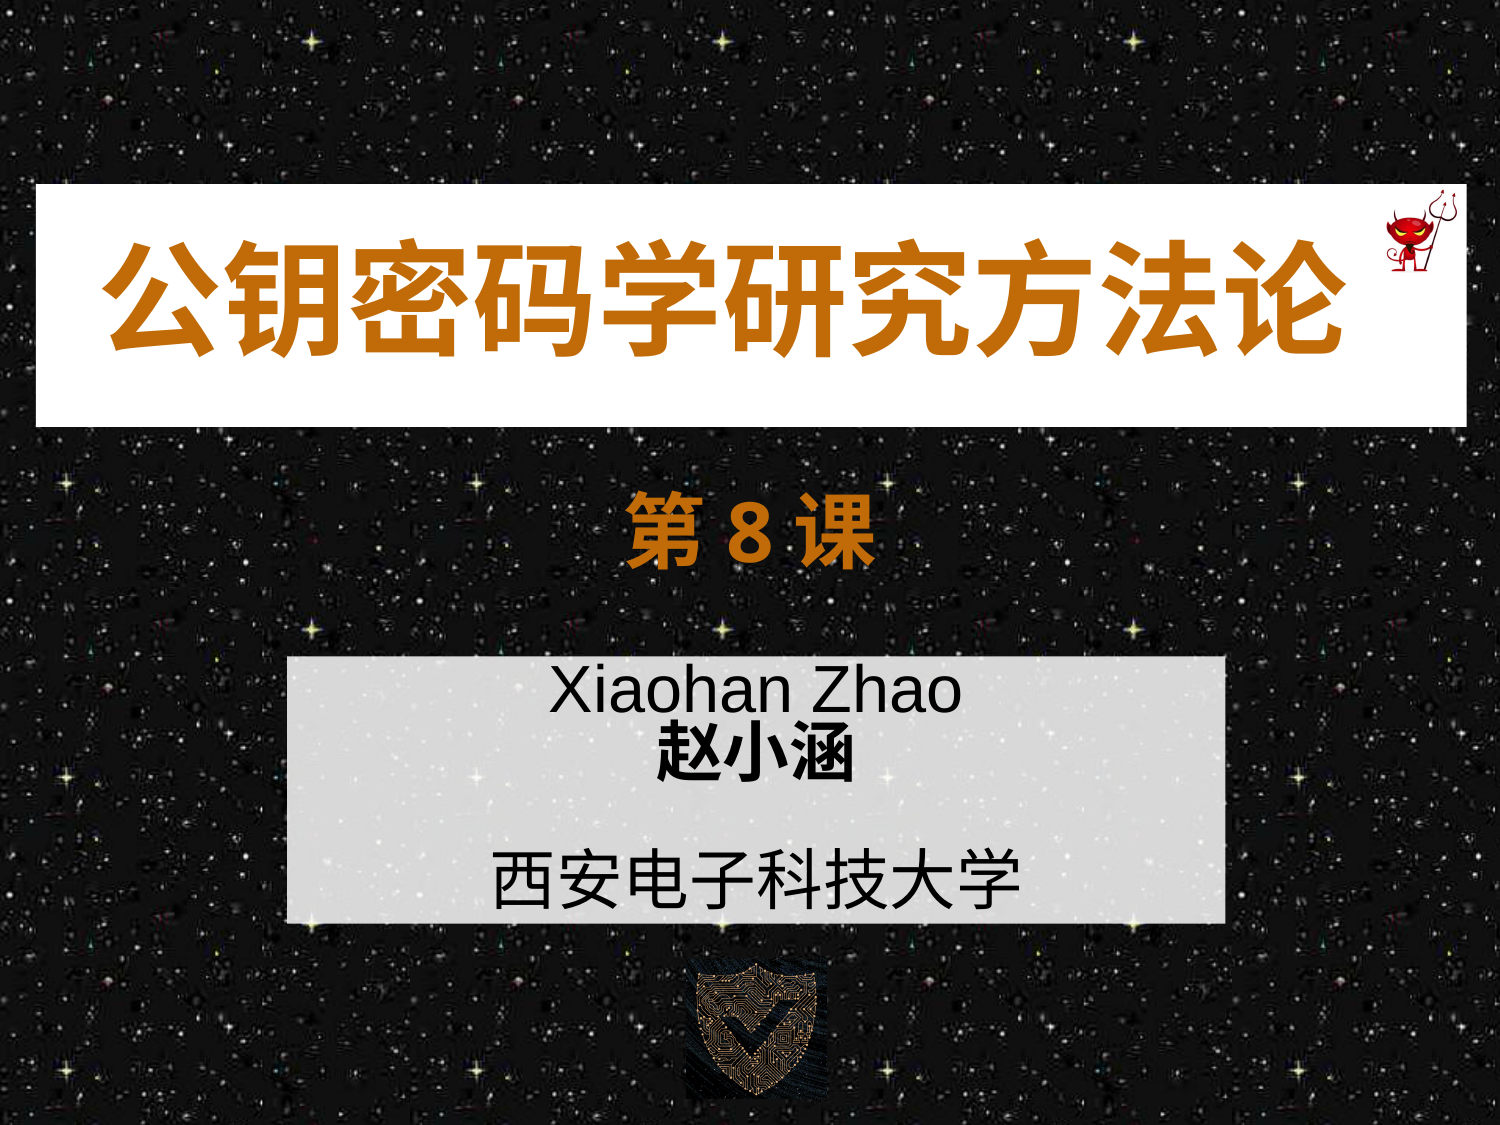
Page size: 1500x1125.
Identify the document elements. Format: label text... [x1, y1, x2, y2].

text_box 第8课 [374, 471, 1125, 587]
text_box Xiaohan Zhao 赵小涵 西安电子科技大学 [287, 654, 1226, 922]
picture [0, 0, 1500, 1125]
title 公钥密码学研究方法论 [35, 184, 1467, 427]
